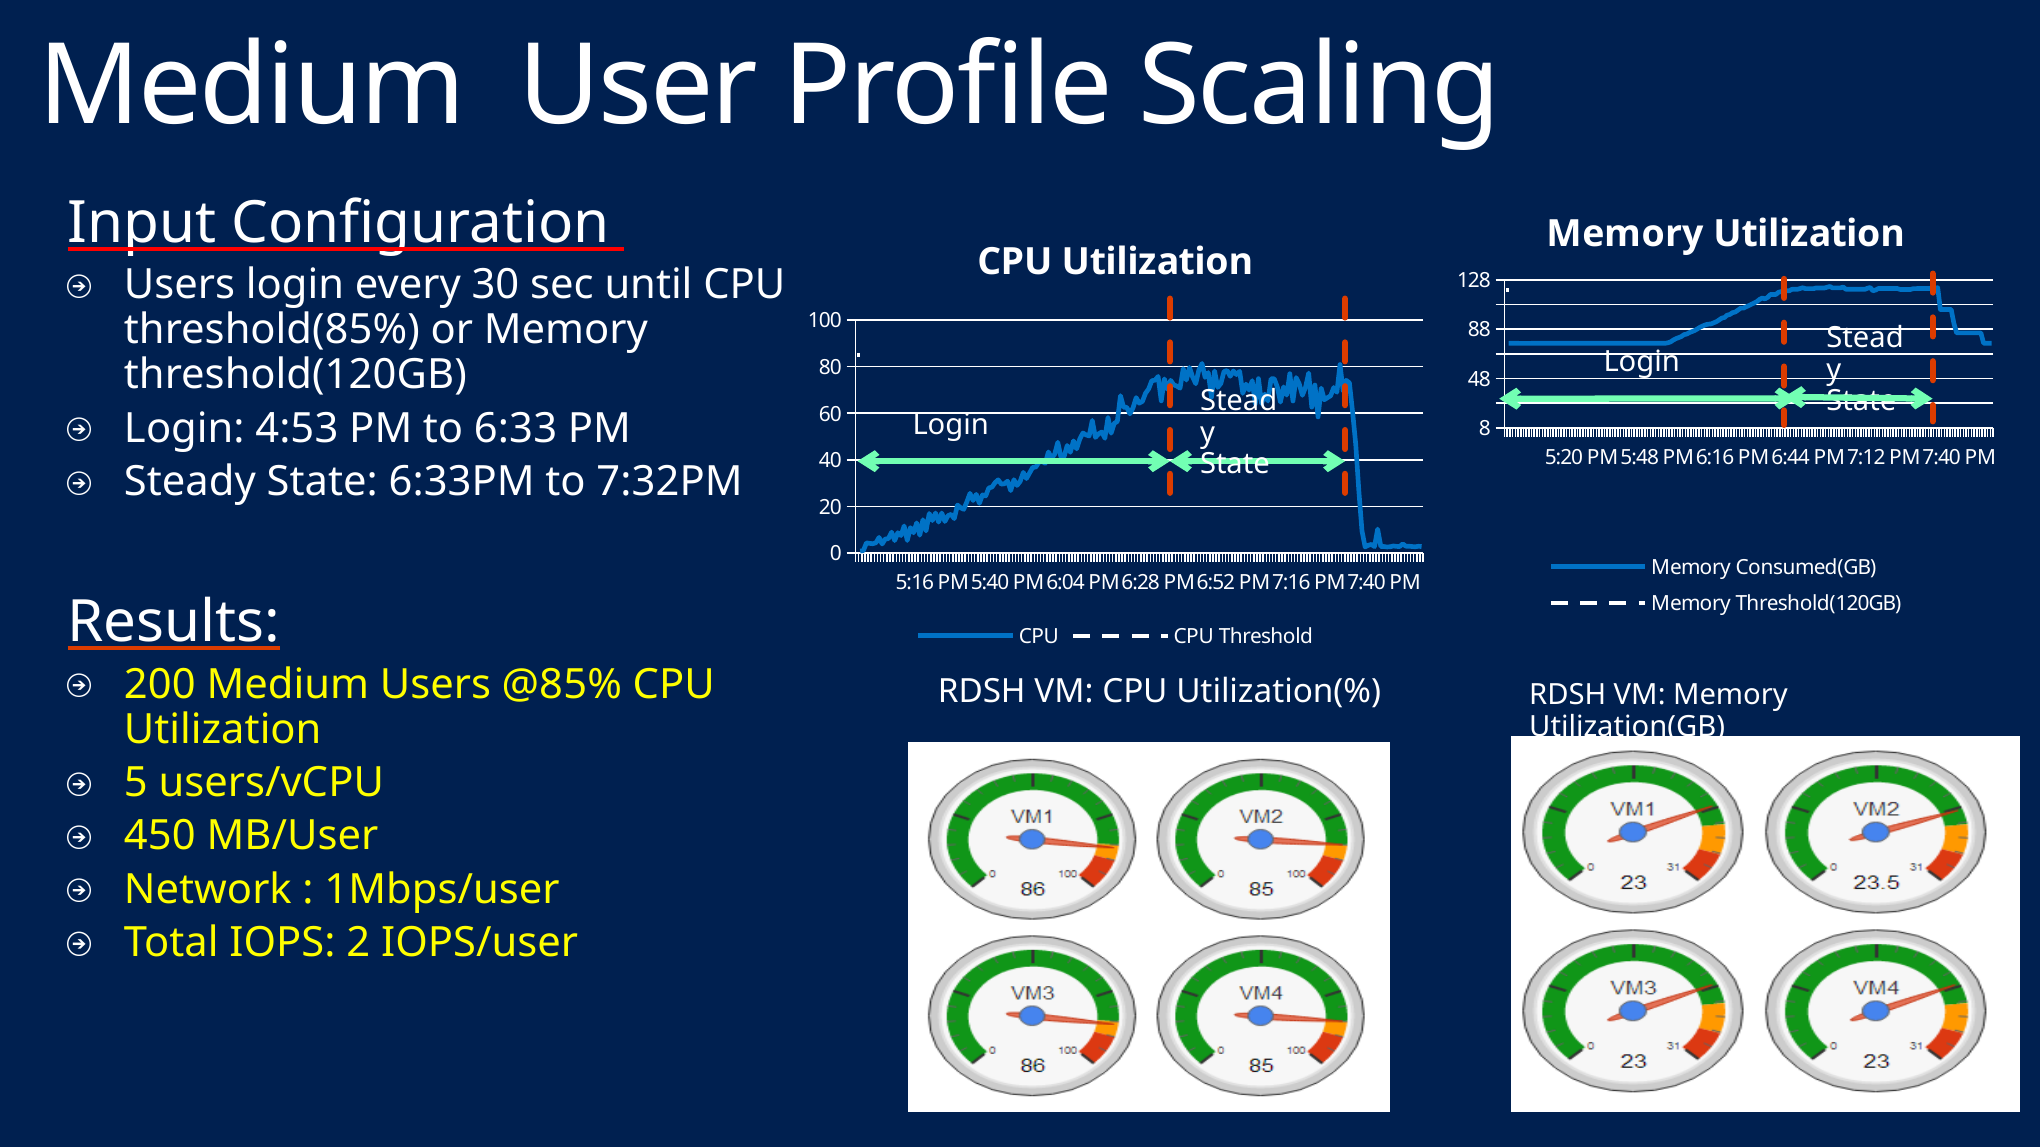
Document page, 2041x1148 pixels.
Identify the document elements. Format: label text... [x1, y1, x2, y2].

picture [908, 742, 1390, 1112]
picture [67, 819, 97, 849]
picture [67, 925, 97, 956]
list Input Configuration Users login every 30 sec until CPU threshold(85%) or Memory threshold(120GB) Login: 4:53 PM to 6:33 PM Steady State: 6:33PM to 7:32PM Results: 200 Medium Users @85% CPU Utilization 5 users/vCPU 450 MB/User Network : 1Mbps/user Total IOPS: 2 IOPS/user [43, 176, 839, 1007]
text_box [857, 298, 1346, 507]
picture [67, 667, 97, 697]
title Medium User Profile Scaling [14, 11, 1966, 163]
text_box RDSH VM: CPU Utilization(%) [907, 657, 1422, 728]
picture [67, 268, 97, 298]
picture [67, 465, 97, 495]
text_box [1499, 273, 1946, 426]
chart [794, 176, 2017, 657]
picture [1511, 735, 2021, 1112]
picture [67, 411, 97, 441]
text_box RDSH VM: Memory Utilization(GB) [1499, 657, 2013, 767]
picture [67, 766, 97, 796]
picture [67, 872, 97, 902]
